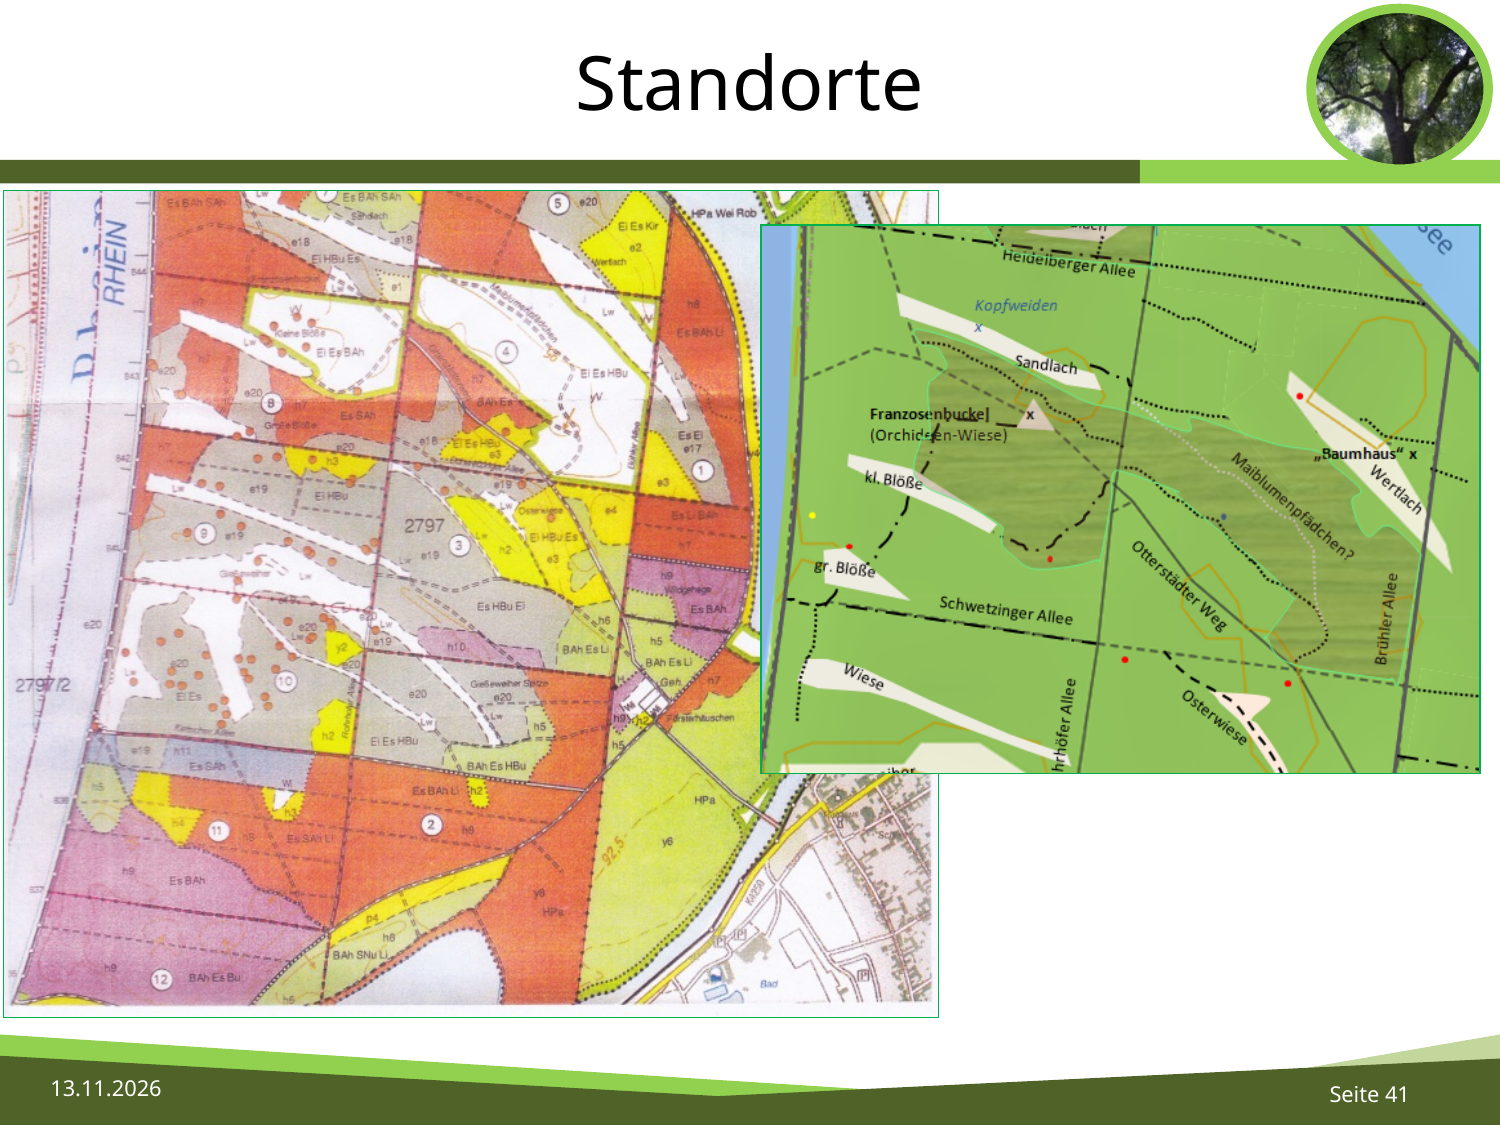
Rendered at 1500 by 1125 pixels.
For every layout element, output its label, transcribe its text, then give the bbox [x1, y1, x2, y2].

picture [3, 190, 1480, 1018]
picture [1375, 160, 1424, 164]
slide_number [35, 1051, 386, 1112]
title Standorte [0, 0, 1500, 160]
slide_number Seite 41 [1074, 1057, 1425, 1118]
